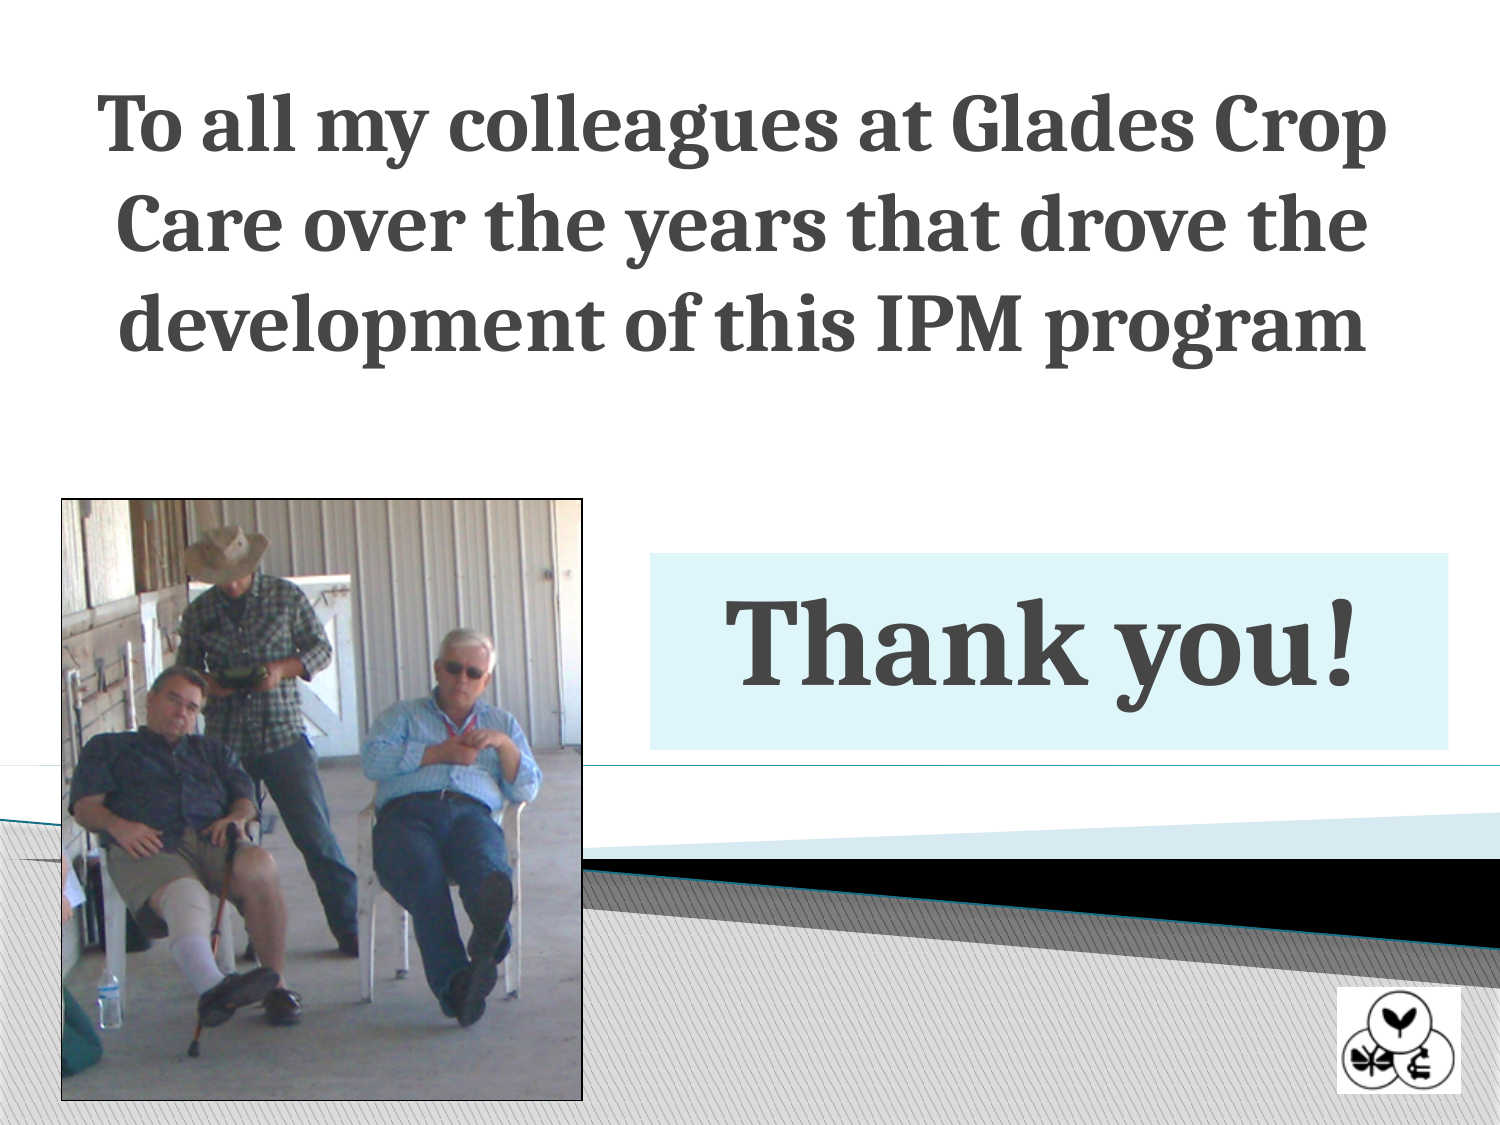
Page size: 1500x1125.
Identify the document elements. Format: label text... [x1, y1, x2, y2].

picture [1337, 987, 1462, 1094]
subtitle Thank you! [650, 553, 1449, 750]
picture [583, 872, 1500, 989]
picture [5, 859, 61, 863]
title To all my colleagues at Glades Crop Care over the years that drove the development of this IPM program [62, 75, 1425, 376]
picture [62, 499, 582, 1101]
